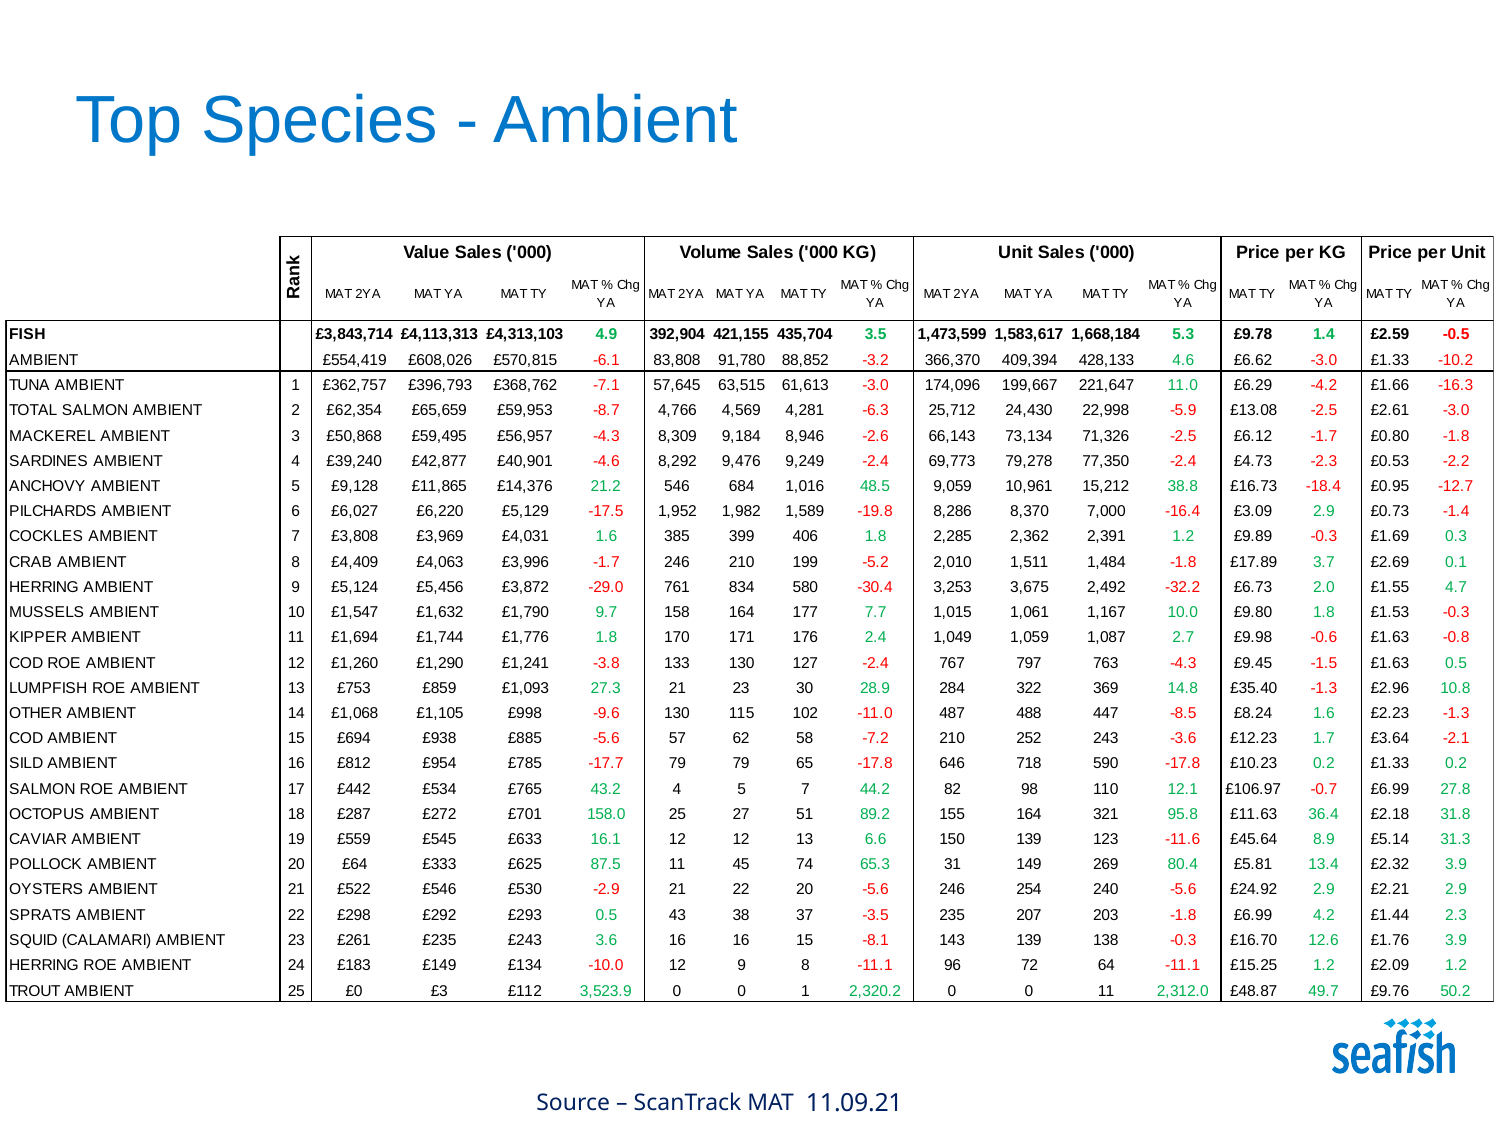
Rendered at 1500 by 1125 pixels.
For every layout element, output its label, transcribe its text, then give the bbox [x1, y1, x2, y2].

title Top Species - Ambient [60, 45, 1437, 187]
picture [1332, 1018, 1455, 1074]
picture [733, 1081, 974, 1115]
picture [1407, 1018, 1417, 1022]
picture [5, 235, 1495, 1003]
text_box Source – ScanTrack MAT [508, 1079, 823, 1123]
